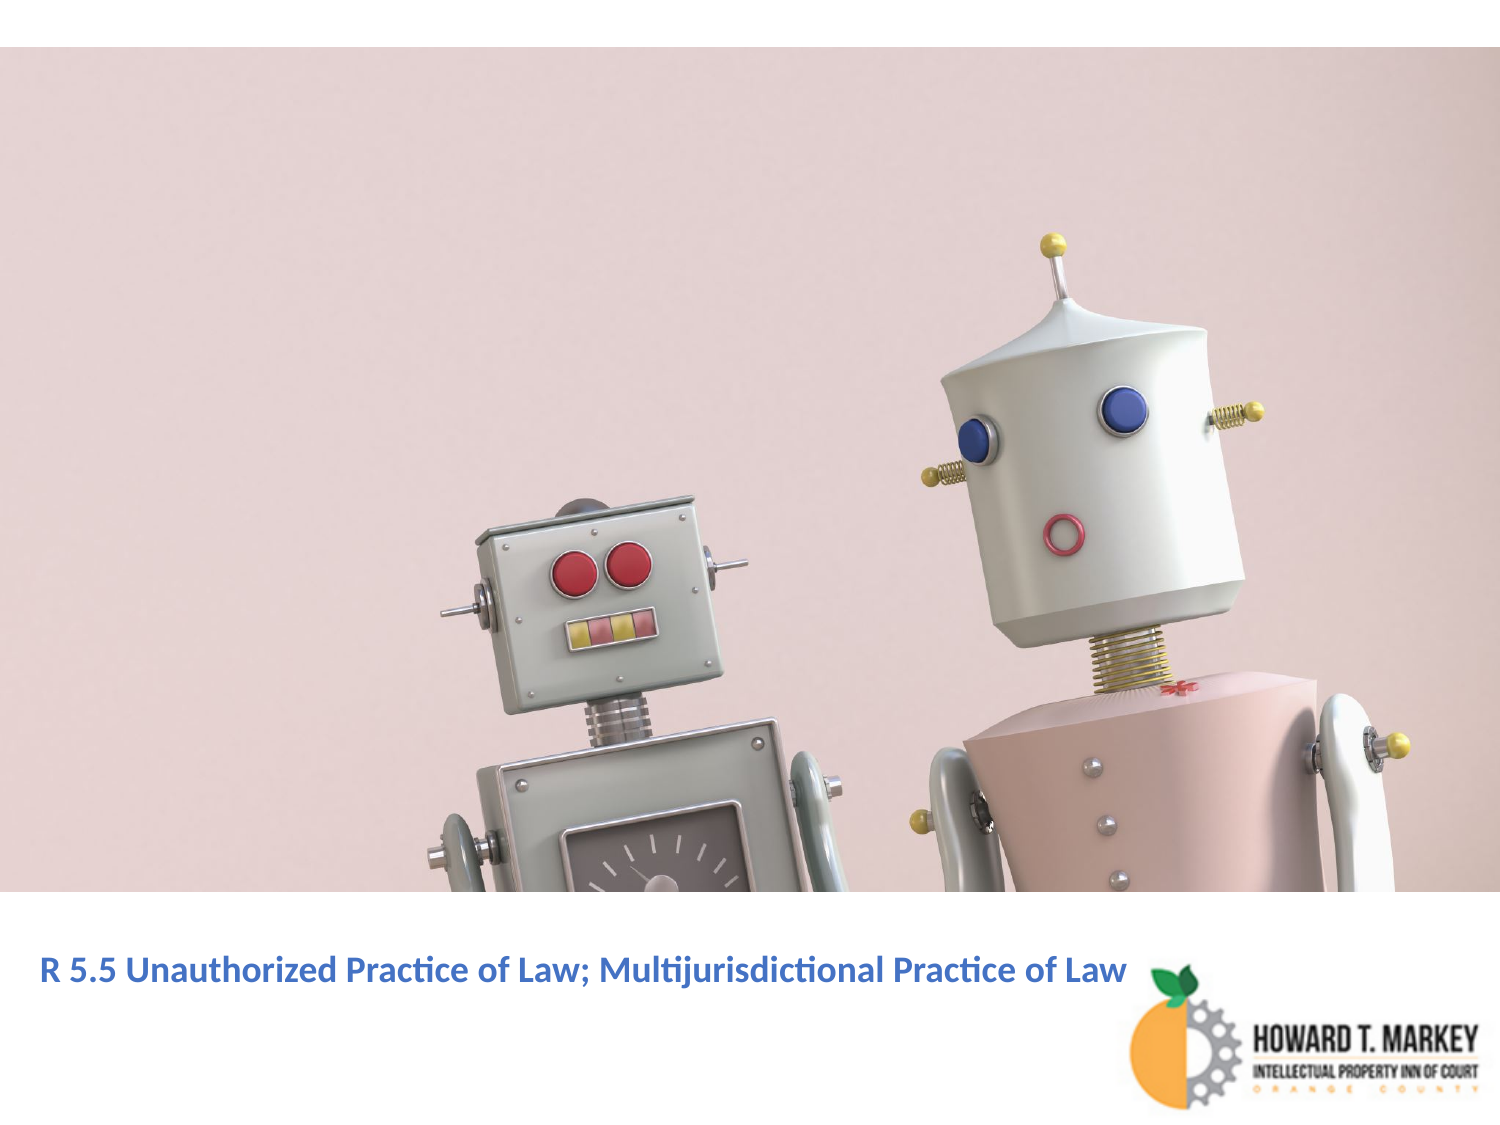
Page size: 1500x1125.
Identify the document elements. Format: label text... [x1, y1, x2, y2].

picture [1079, 954, 1500, 1125]
text_box R 5.5 Unauthorized Practice of Law; Multijurisdictional Practice of Law [24, 937, 1400, 998]
picture [0, 47, 1500, 892]
